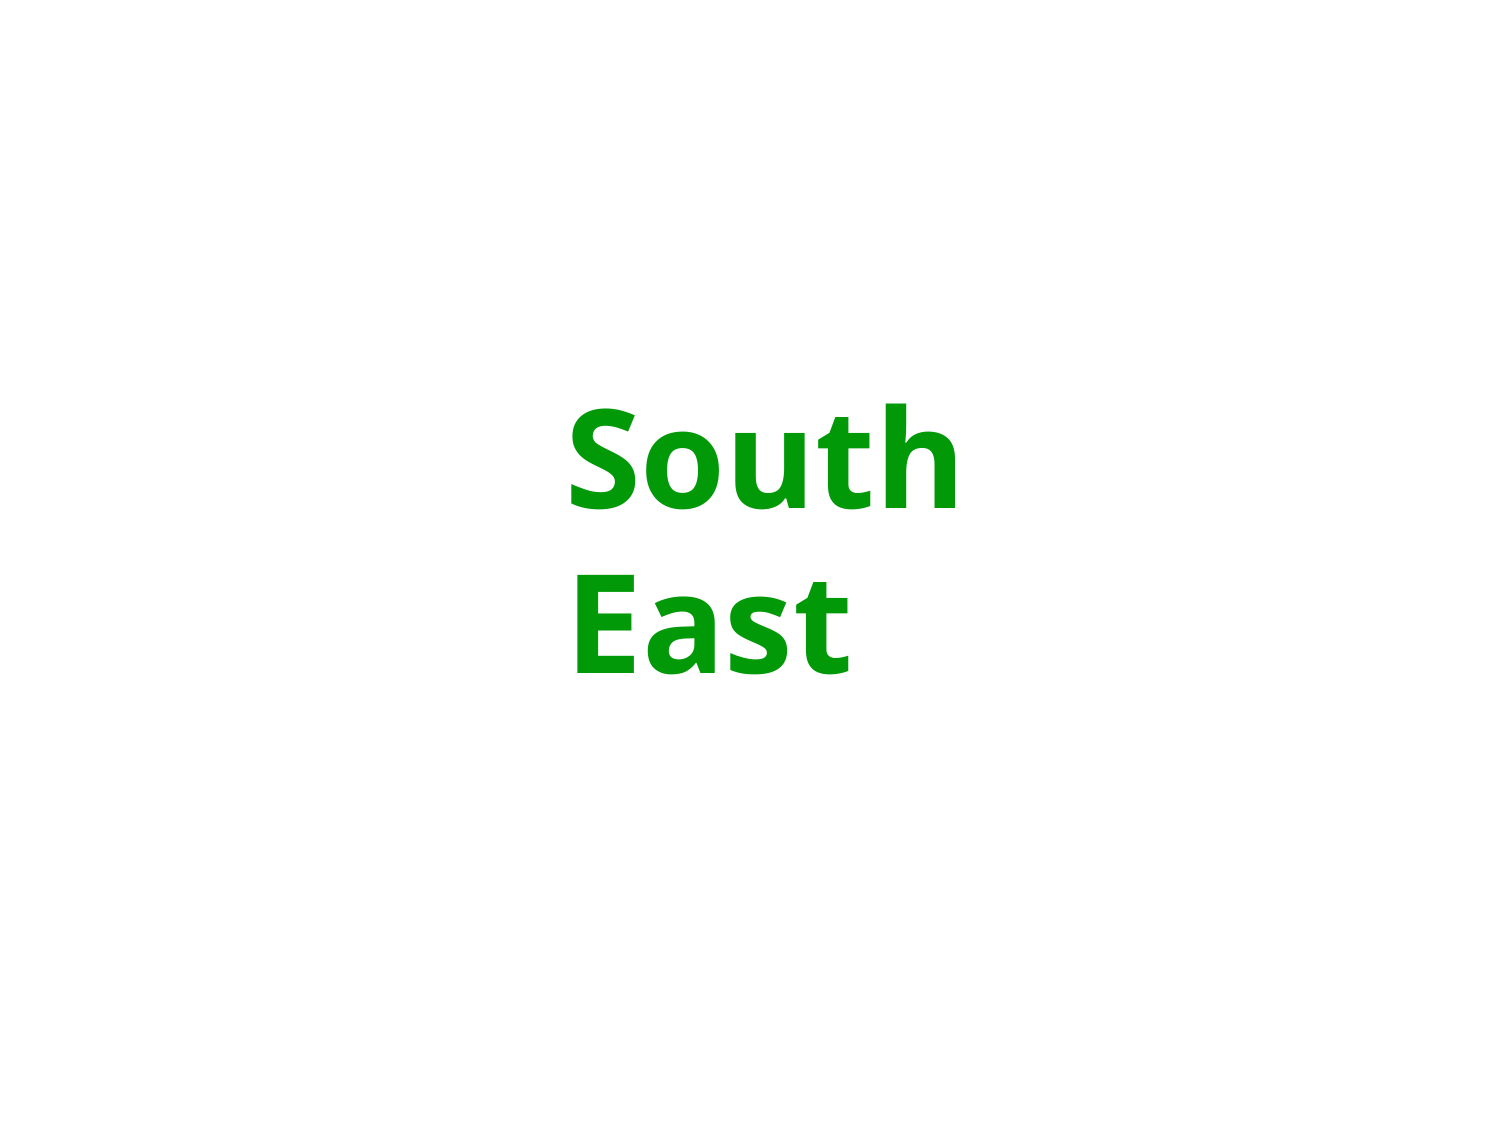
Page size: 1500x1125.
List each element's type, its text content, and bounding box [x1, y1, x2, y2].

text_box South East [557, 363, 1017, 709]
